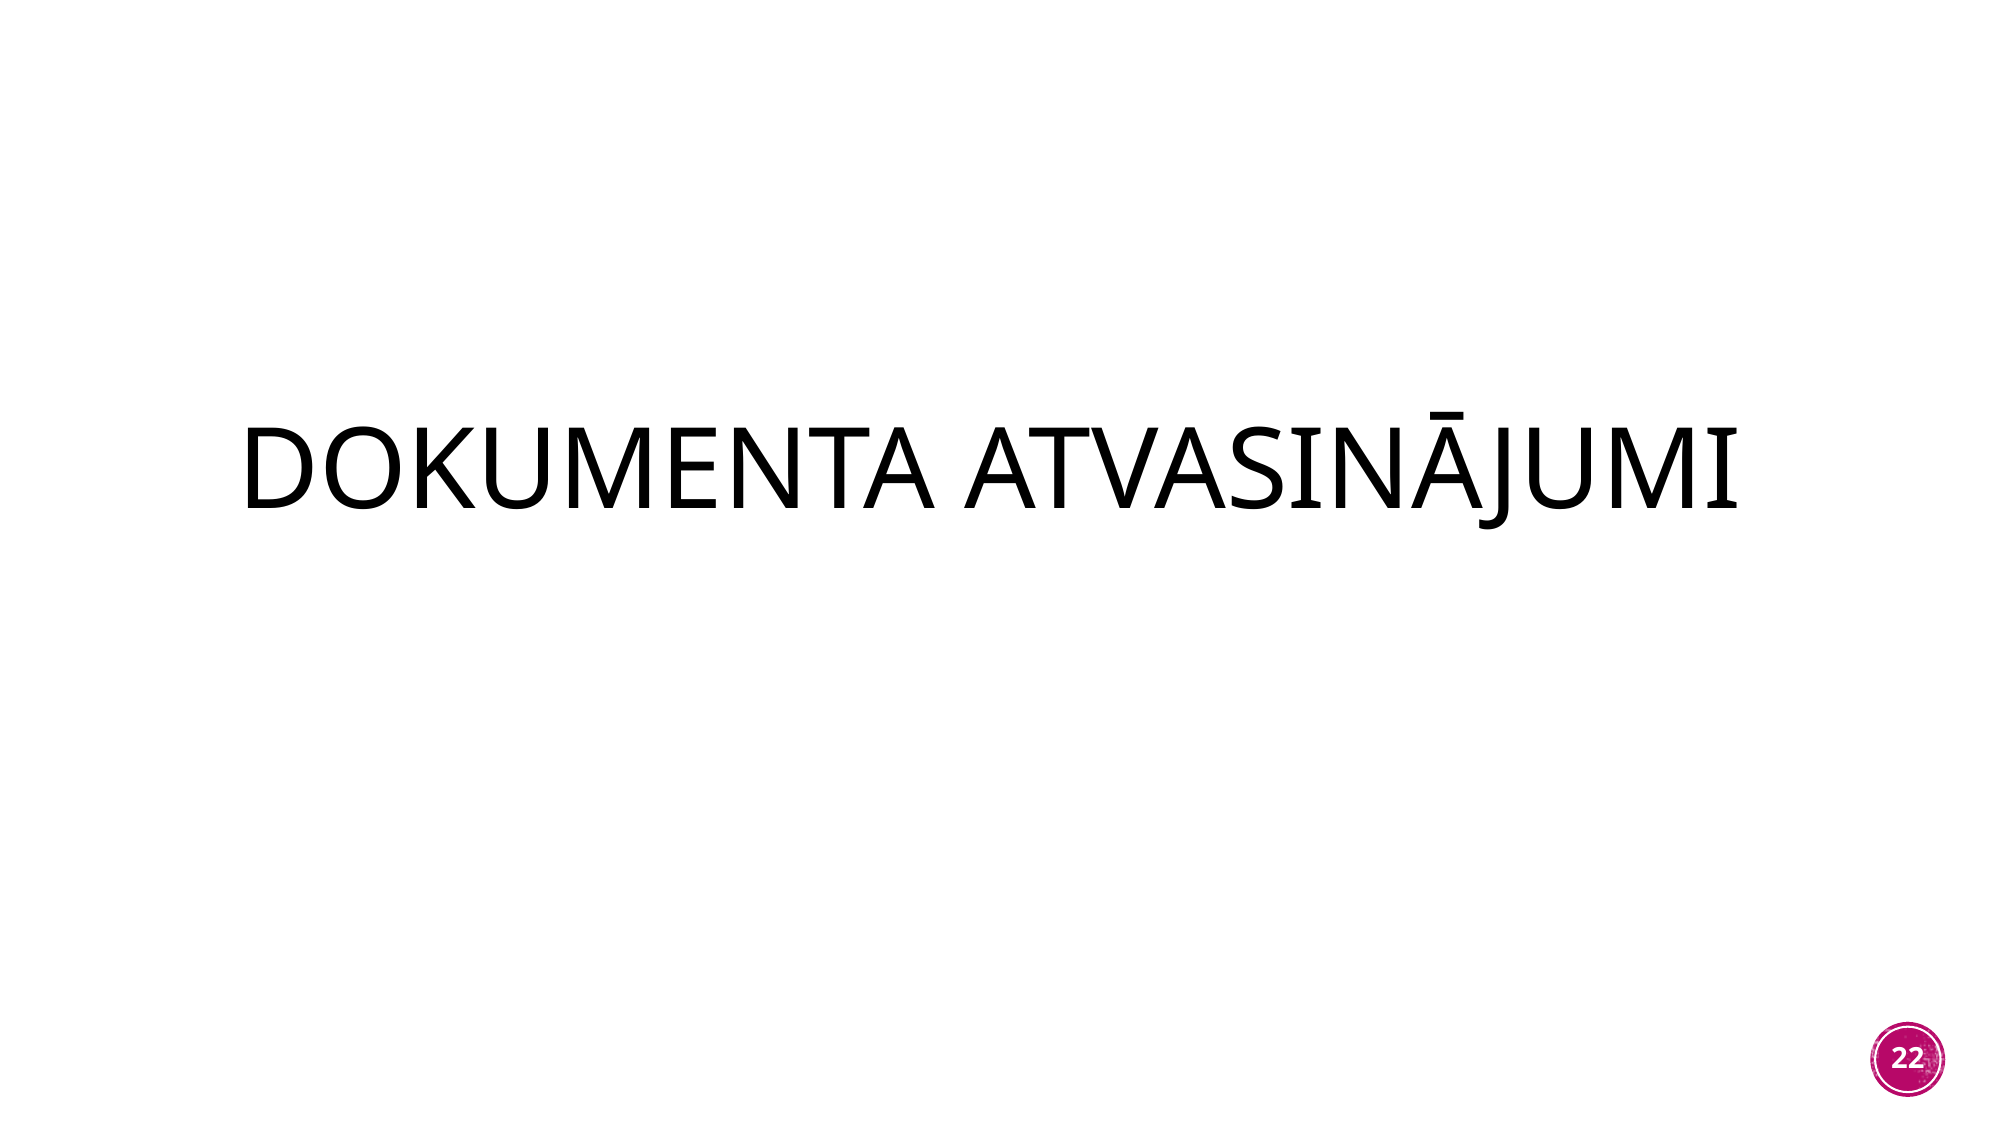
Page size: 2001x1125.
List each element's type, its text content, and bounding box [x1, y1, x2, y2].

title Dokumenta atvasinājumi [221, 381, 1872, 563]
slide_number 22 [1855, 1028, 1961, 1089]
